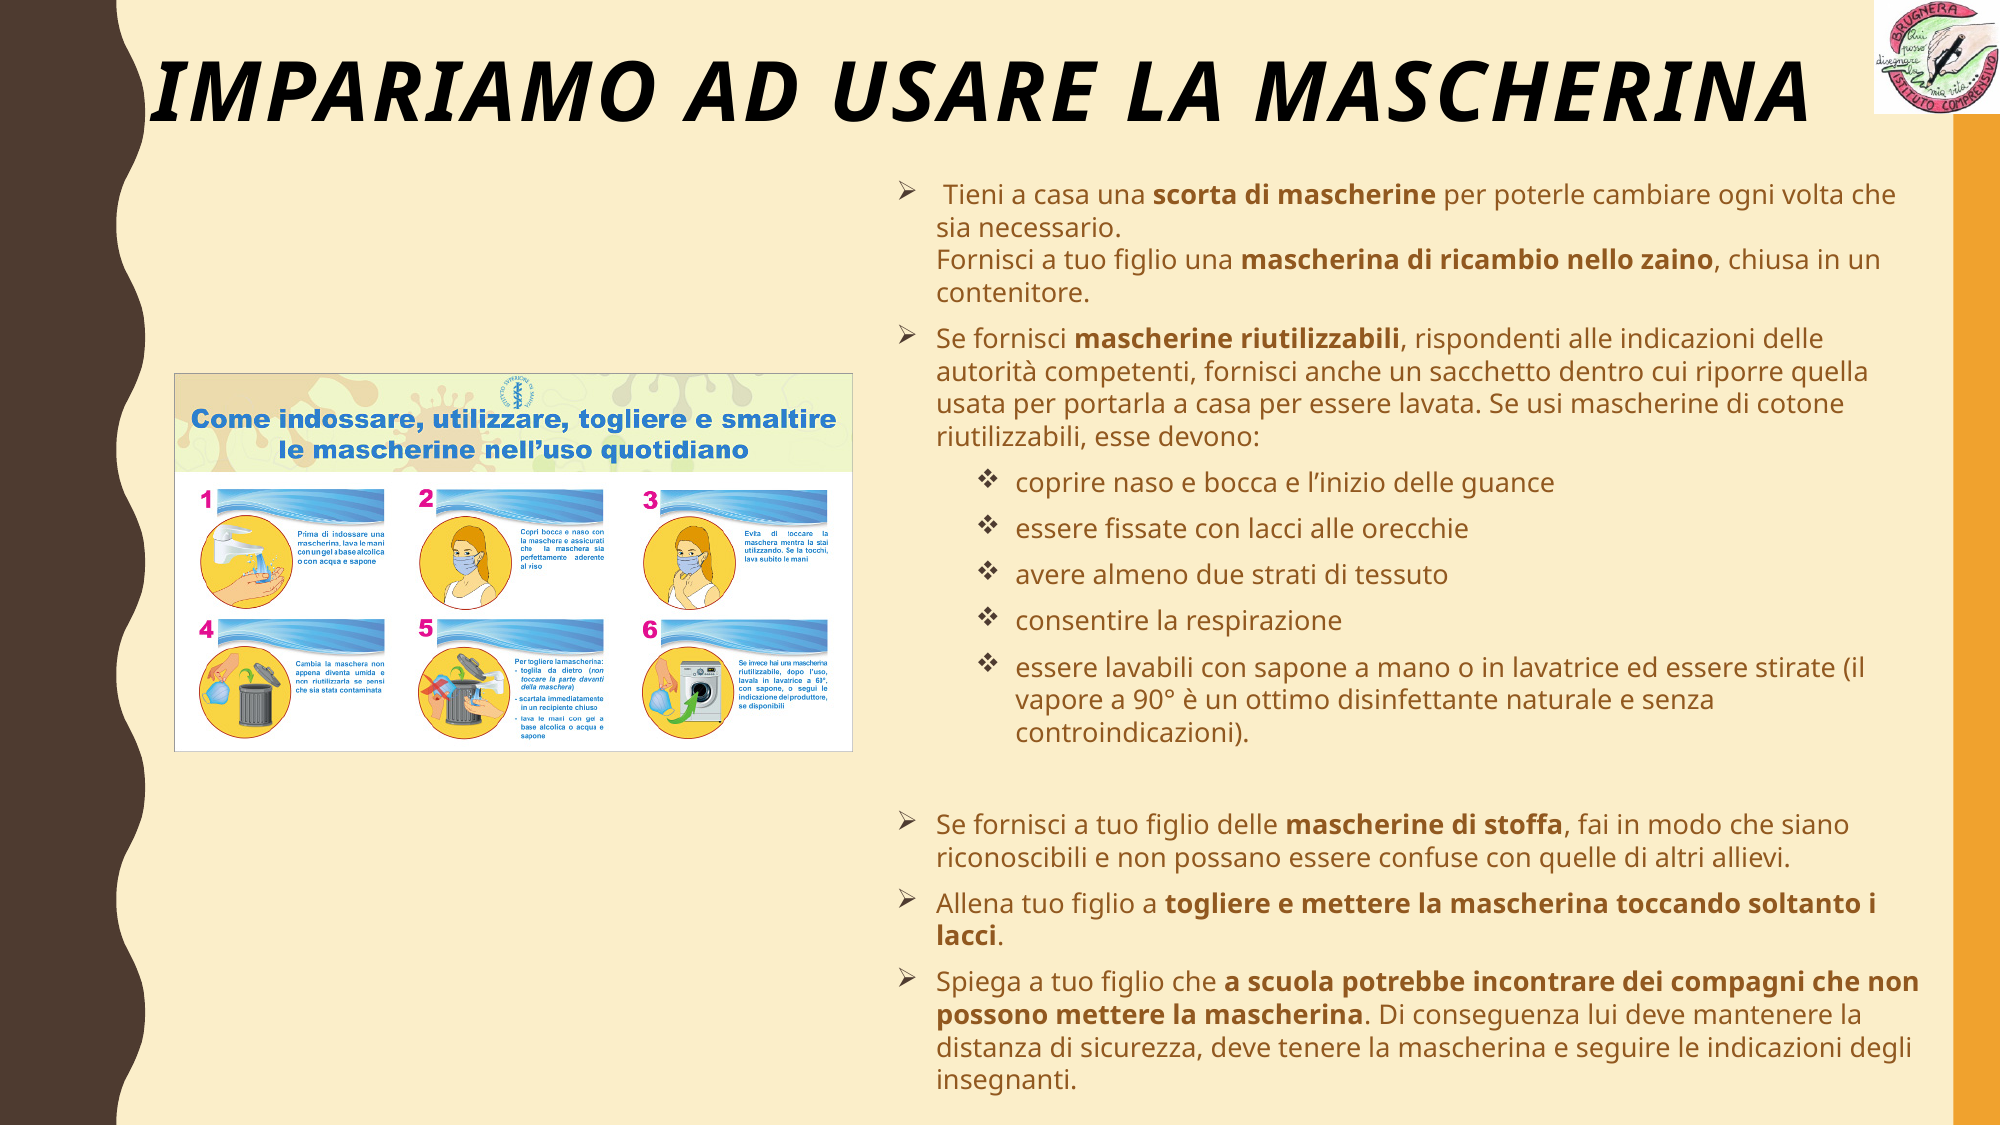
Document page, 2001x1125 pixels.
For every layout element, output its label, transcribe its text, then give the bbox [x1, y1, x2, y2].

text_box impariamo ad usare la mascherina [137, 42, 1903, 151]
picture [1873, 0, 2000, 114]
picture [174, 373, 853, 752]
text_box Tieni a casa una scorta di mascherine per poterle cambiare ogni volta che sia necessario. Fornisci a tuo figlio una mascherina di ricambio nello zaino, chiusa in un contenitore. Se fornisci mascherine riutilizzabili, rispondenti alle indicazioni delle autorità competenti, fornisci anche un sacchetto dentro cui riporre quella usata per portarla a casa per essere lavata. Se usi mascherine di cotone riutilizzabili, esse devono: coprire naso e bocca e l’inizio delle guance essere fissate con lacci alle orecchie avere almeno due strati di tessuto consentire la respirazione essere lavabili con sapone a mano o in lavatrice ed essere stirate (il vapore a 90° è un ottimo disinfettante naturale e senza controindicazioni). Se fornisci a tuo figlio delle mascherine di stoffa, fai in modo che siano riconoscibili e non possano essere confuse con quelle di altri allievi. Allena tuo figlio a togliere e mettere la mascherina toccando soltanto i lacci. Spiega a tuo figlio che a scuola potrebbe incontrare dei compagni che non possono mettere la mascherina. Di conseguenza lui deve mantenere la distanza di sicurezza, deve tenere la mascherina e seguire le indicazioni degli insegnanti. [881, 170, 1940, 1108]
